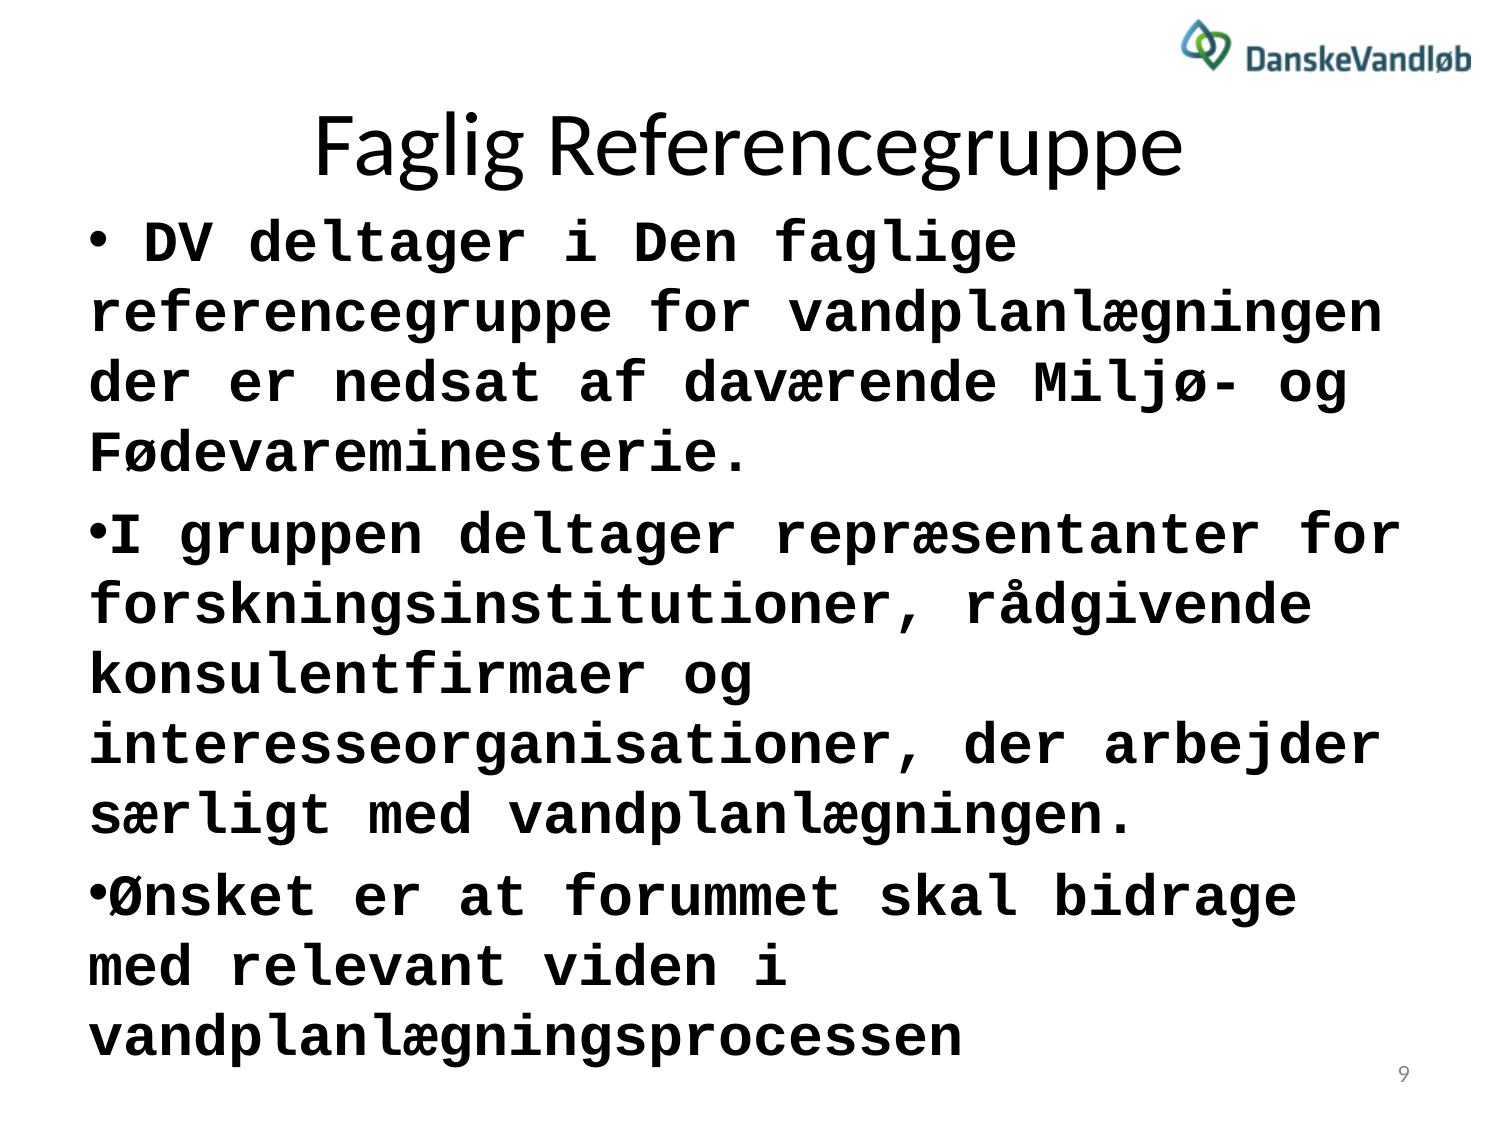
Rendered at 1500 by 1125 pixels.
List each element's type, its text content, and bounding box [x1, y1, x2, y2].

slide_number 9 [1074, 1042, 1425, 1103]
picture [1139, 18, 1471, 73]
title Faglig Referencegruppe [75, 45, 1425, 233]
text_box DV deltager i Den faglige referencegruppe for vandplanlægningen der er nedsat af daværende Miljø- og Fødevareminesterie. I gruppen deltager repræsentanter for forskningsinstitutioner, rådgivende konsulentfirmaer og interesseorganisationer, der arbejder særligt med vandplanlægningen. Ønsket er at forummet skal bidrage med relevant viden i vandplanlægningsprocessen [73, 196, 1420, 1075]
